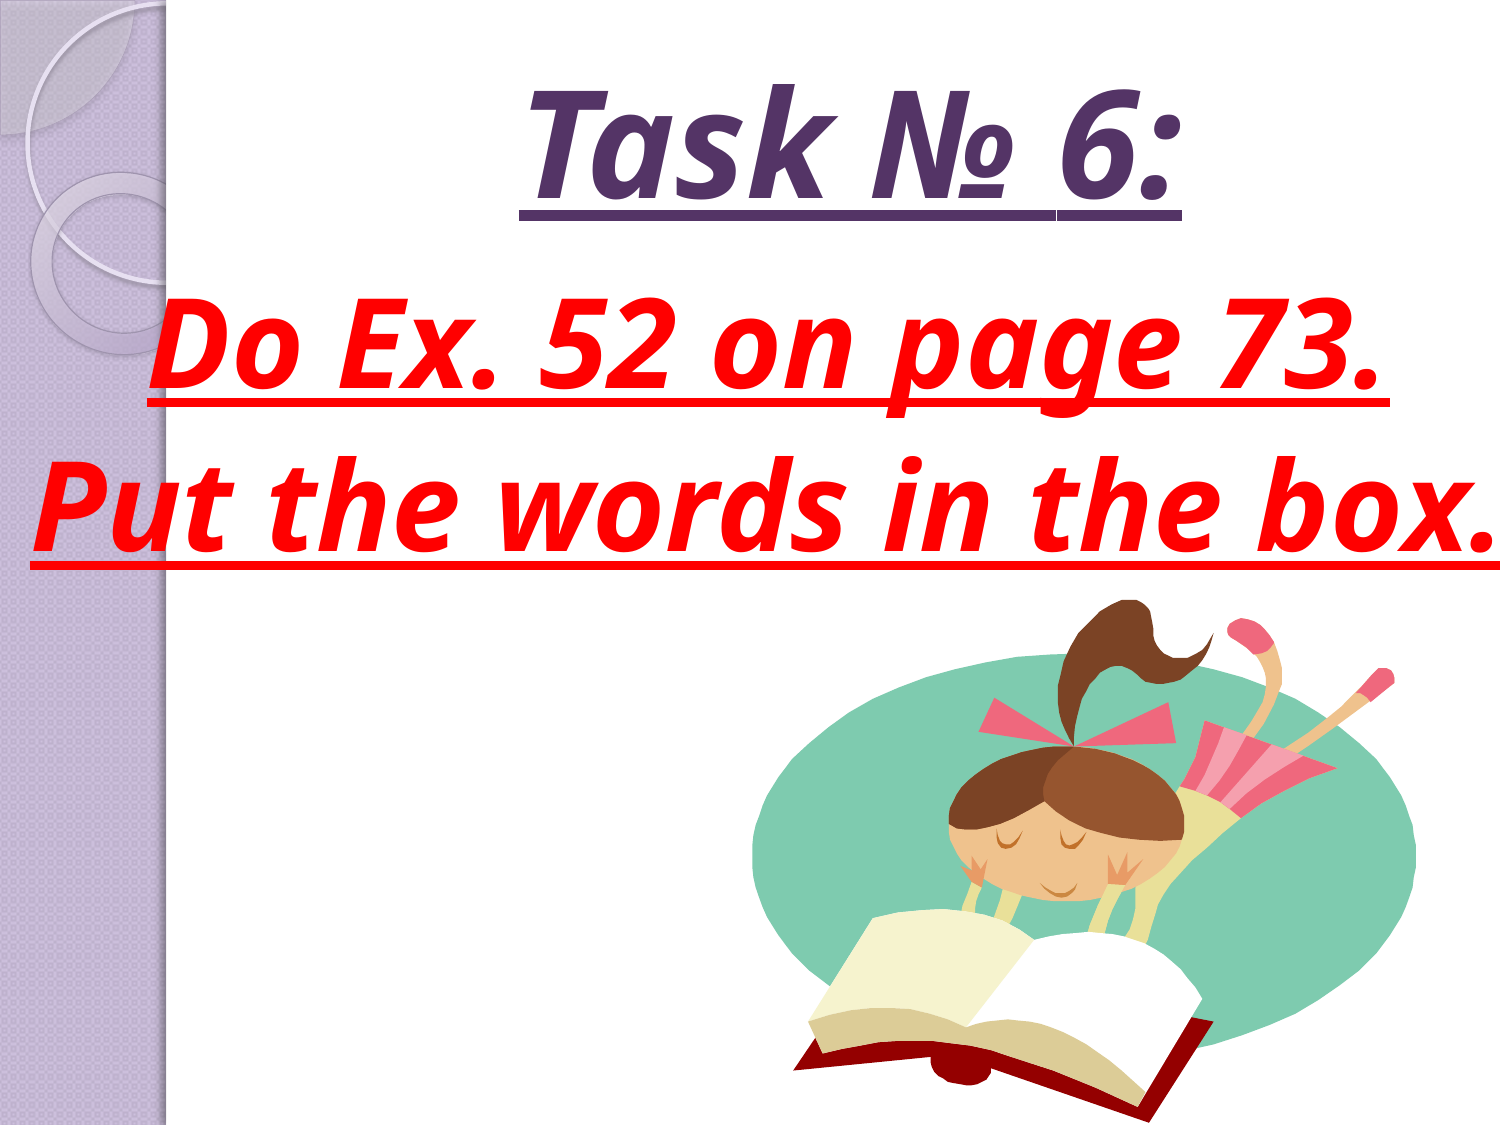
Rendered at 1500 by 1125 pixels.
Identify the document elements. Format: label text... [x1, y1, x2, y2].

picture [749, 597, 1419, 1125]
title Task № 6: [235, 45, 1466, 93]
list Do Ex. 52 on page 73. Put the words in the box. [0, 93, 1500, 1026]
